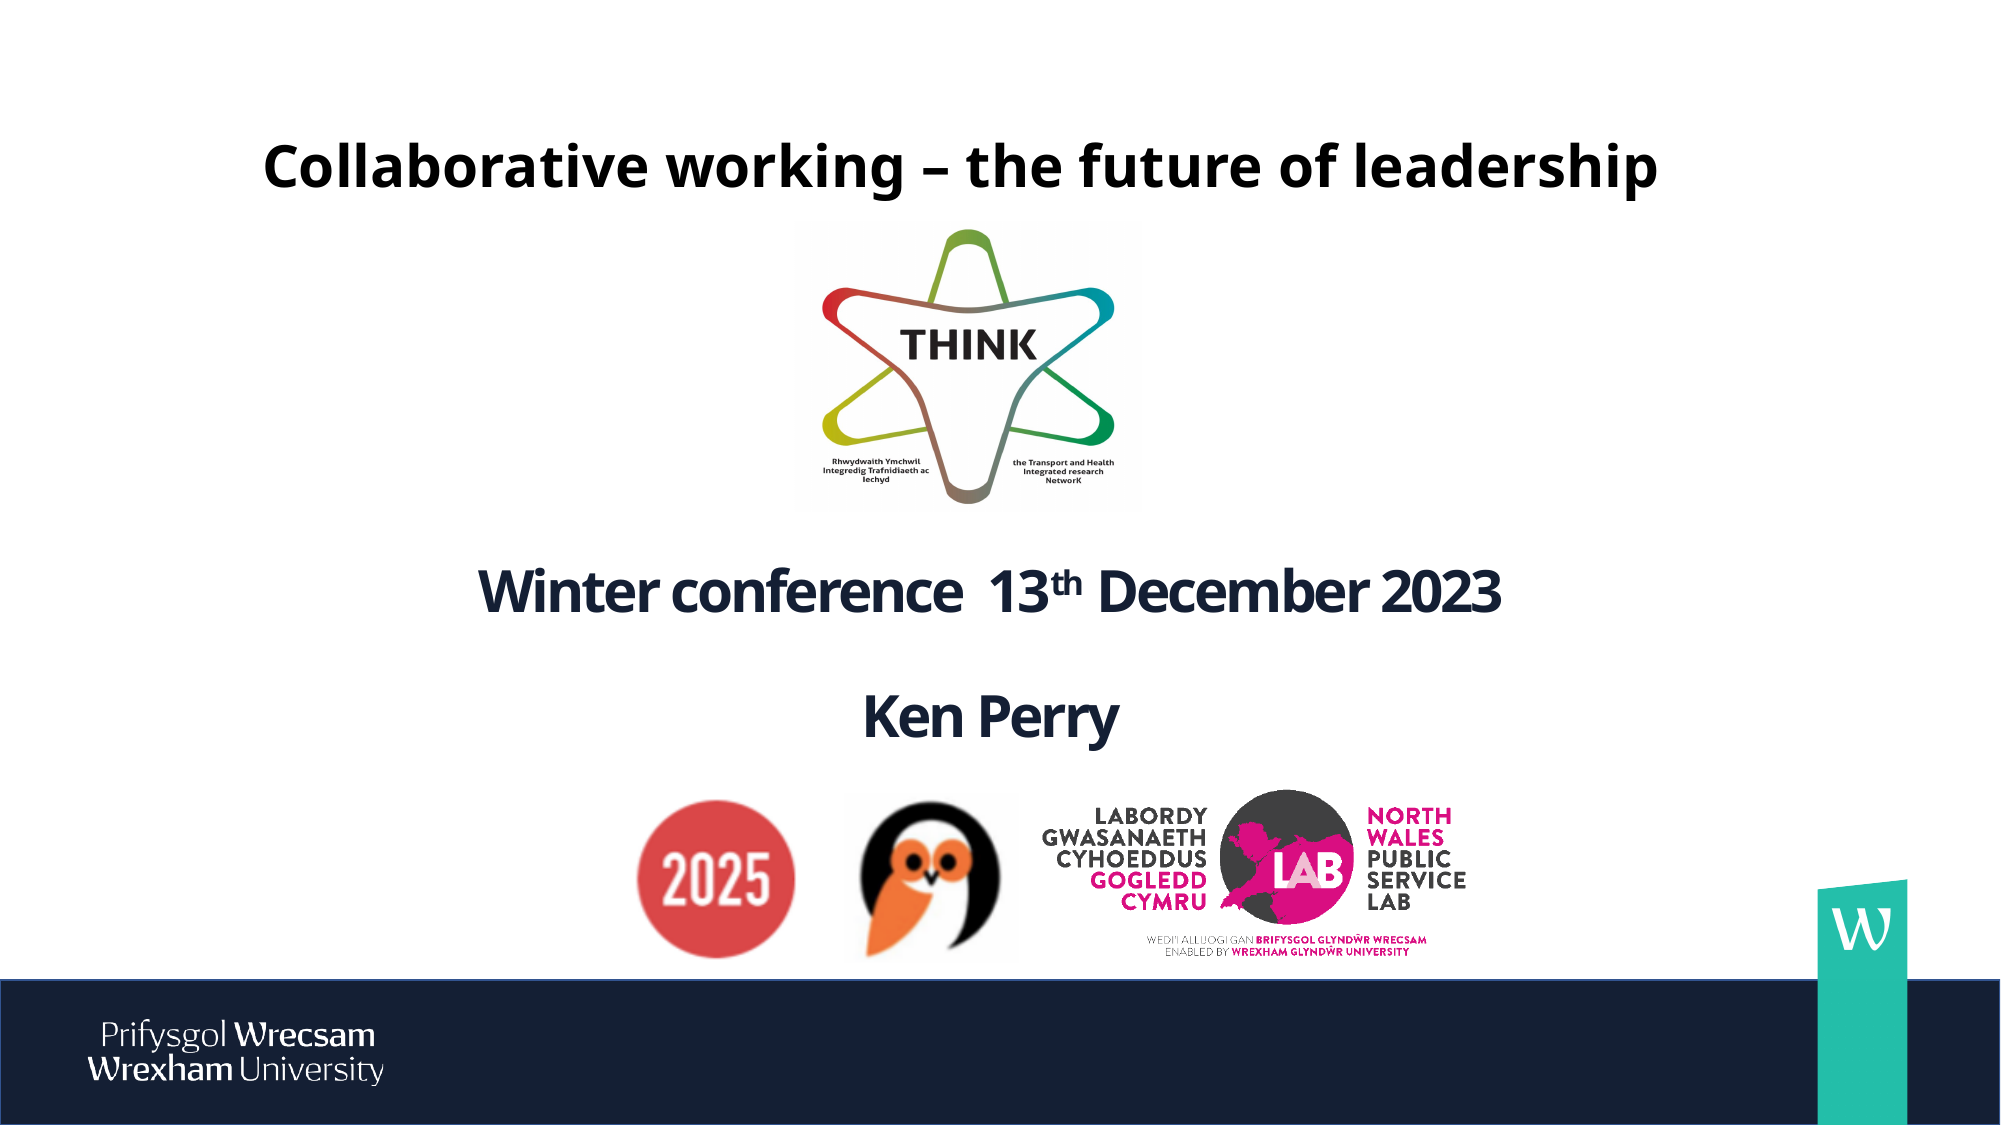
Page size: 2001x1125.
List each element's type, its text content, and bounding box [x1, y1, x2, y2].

picture [1817, 879, 1908, 1125]
text_box Collaborative working – the future of leadership [184, 67, 1753, 207]
picture [794, 221, 1142, 512]
text_box Winter conference 13th December 2023 Ken Perry [321, 491, 1662, 757]
picture [630, 789, 1502, 963]
